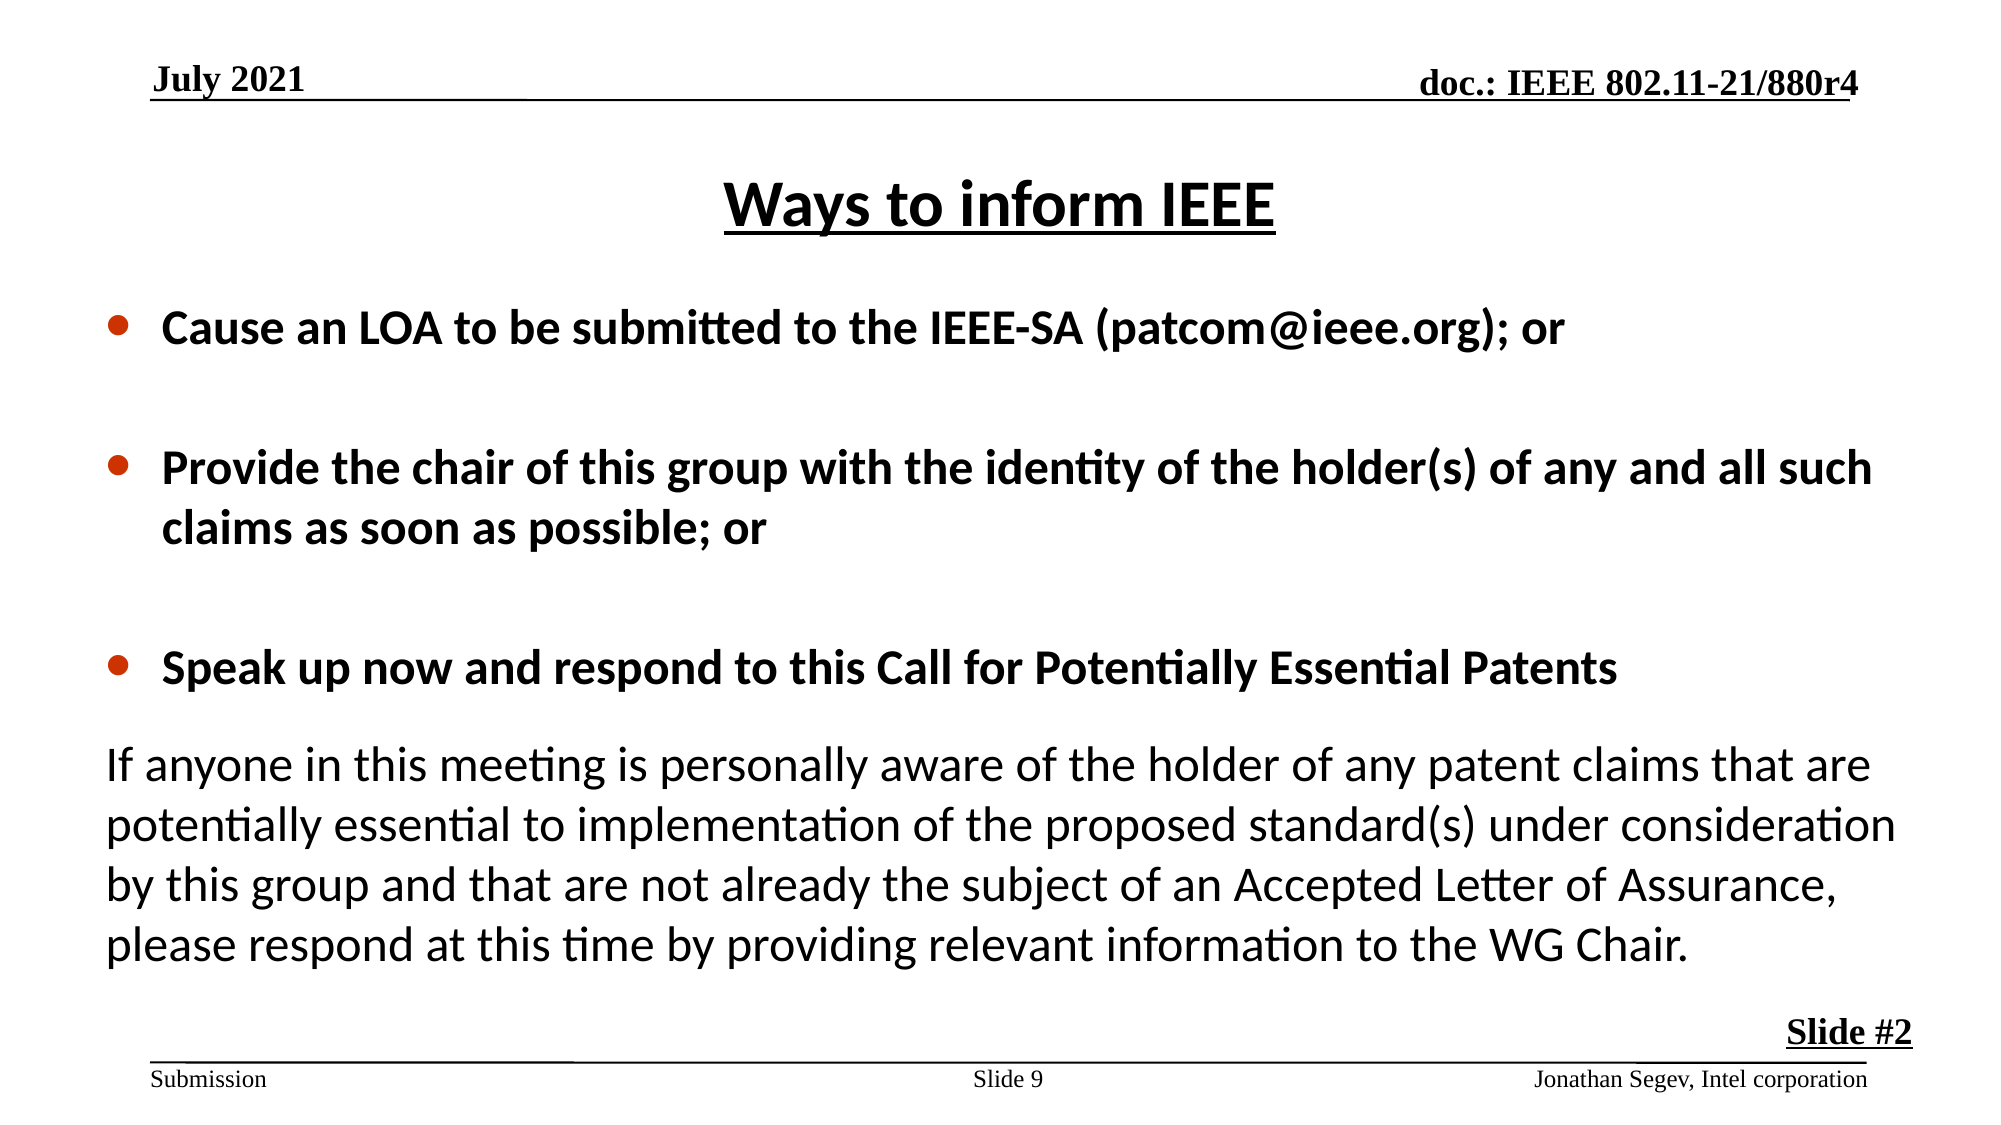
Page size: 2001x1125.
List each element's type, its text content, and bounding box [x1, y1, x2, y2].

footer Jonathan Segev, Intel corporation [1171, 1061, 1869, 1093]
slide_number Slide 9 [950, 1061, 1067, 1123]
title Ways to inform IEEE [149, 112, 1850, 286]
list Cause an LOA to be submitted to the IEEE-SA (patcom@ieee.org); or Provide the chair of this group with the identity of the holder(s) of any and all such claims as soon as possible; or Speak up now and respond to this Call for Potentially Essential Patents If anyone in this meeting is personally aware of the holder of any patent claims that are potentially essential to implementation of the proposed standard(s) under consideration by this group and that are not already the subject of an Accepted Letter of Assurance, please respond at this time by providing relevant information to the WG Chair. [90, 286, 1946, 1000]
text_box Slide #2 [1771, 999, 1928, 1060]
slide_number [152, 54, 563, 100]
